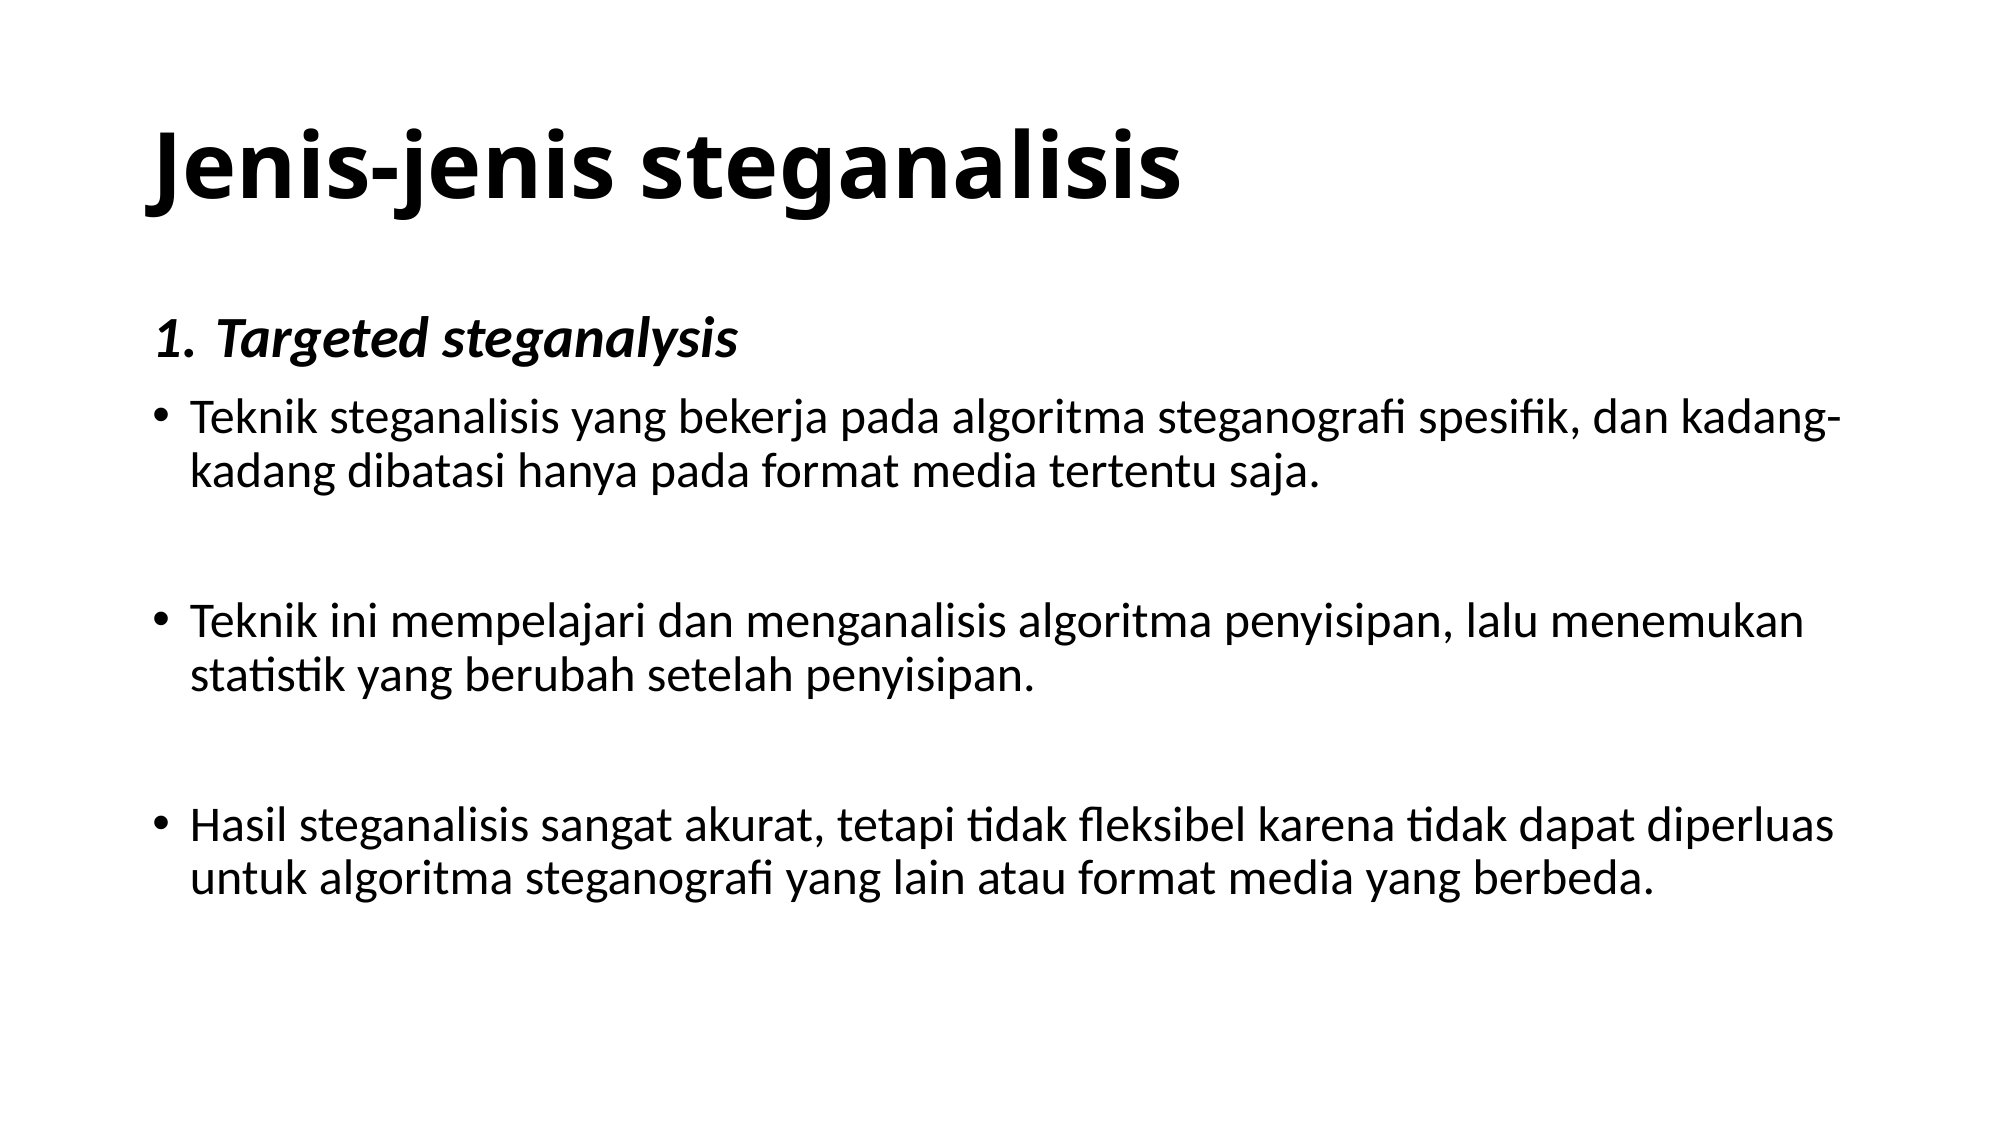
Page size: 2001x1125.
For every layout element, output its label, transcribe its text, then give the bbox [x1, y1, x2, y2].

title Jenis-jenis steganalisis [137, 59, 1863, 278]
list Targeted steganalysis Teknik steganalisis yang bekerja pada algoritma steganografi spesifik, dan kadang-kadang dibatasi hanya pada format media tertentu saja. Teknik ini mempelajari dan menganalisis algoritma penyisipan, lalu menemukan statistik yang berubah setelah penyisipan. Hasil steganalisis sangat akurat, tetapi tidak fleksibel karena tidak dapat diperluas untuk algoritma steganografi yang lain atau format media yang berbeda. [137, 299, 1863, 1014]
